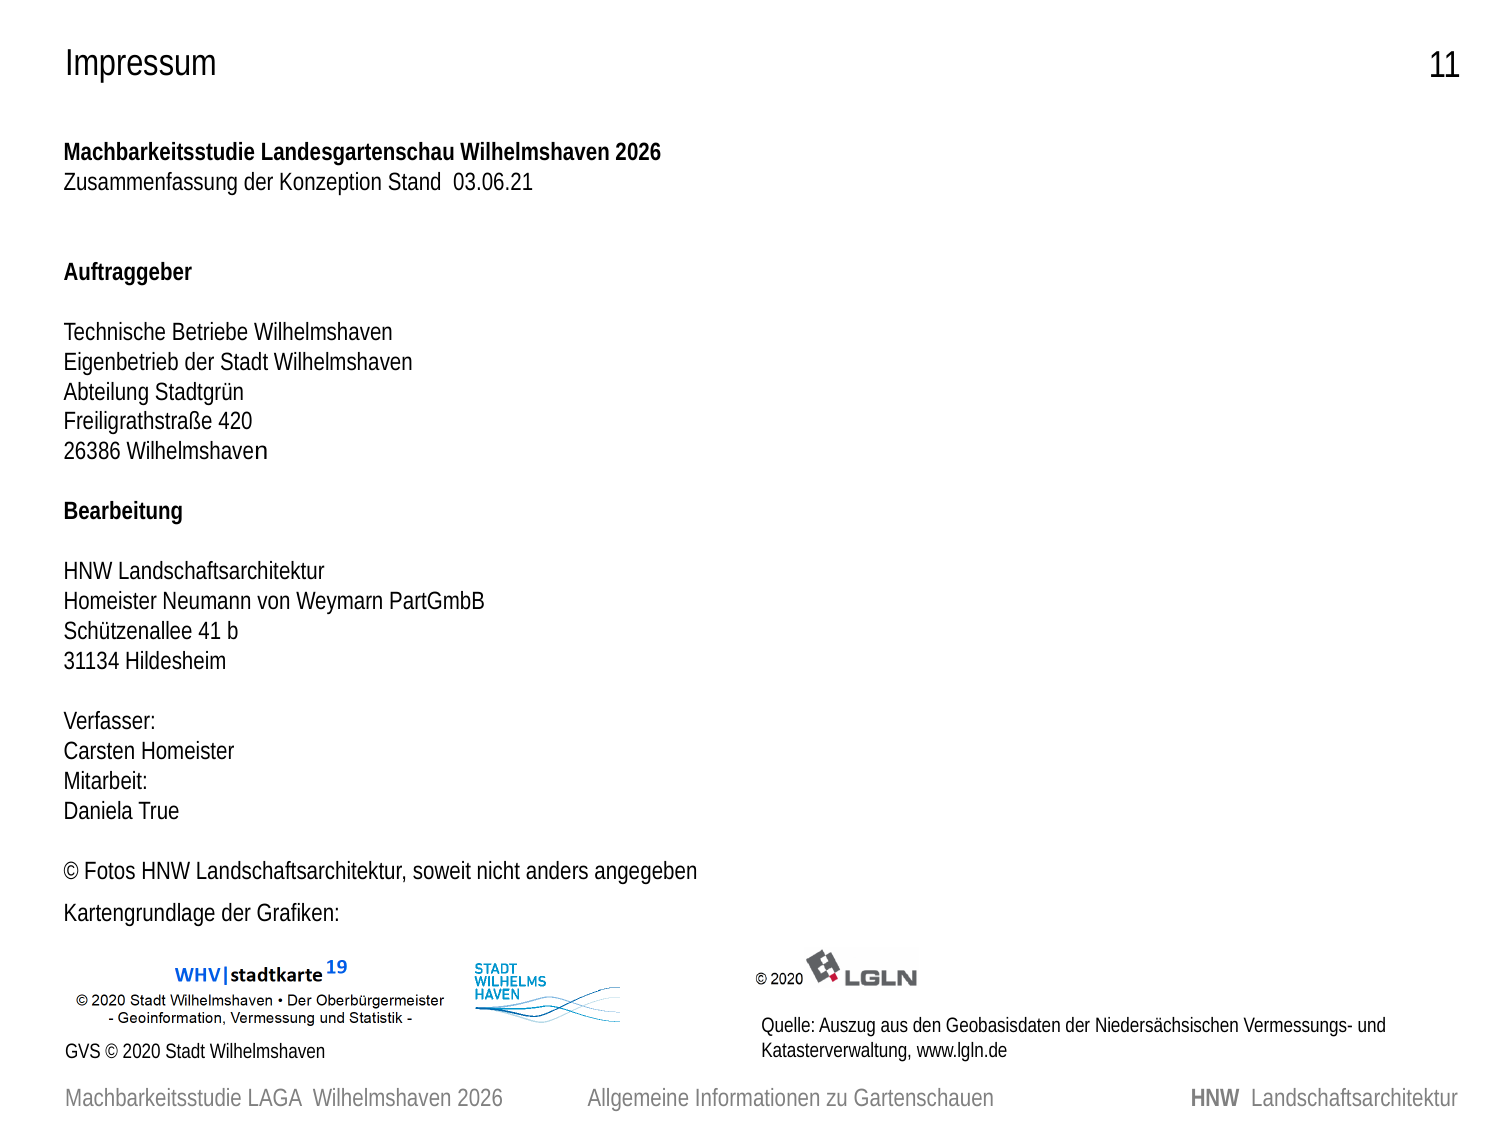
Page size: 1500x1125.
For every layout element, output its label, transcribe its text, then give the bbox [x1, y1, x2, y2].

text_box Impressum [50, 30, 893, 91]
text_box GVS © 2020 Stadt Wilhelmshaven [50, 1029, 426, 1070]
text_box Machbarkeitsstudie Landesgartenschau Wilhelmshaven 2026 Zusammenfassung der Konzeption Stand 03.06.21 Auftraggeber Technische Betriebe Wilhelmshaven Eigenbetrieb der Stadt Wilhelmshaven Abteilung Stadtgrün Freiligrathstraße 420 26386 Wilhelmshaven Bearbeitung HNW Landschaftsarchitektur Homeister Neumann von Weymarn PartGmbB Schützenallee 41 b 31134 Hildesheim Verfasser: Carsten Homeister Mitarbeit: Daniela True © Fotos HNW Landschaftsarchitektur, soweit nicht anders angegeben Kartengrundlage der Grafiken: [48, 128, 727, 934]
slide_number 11 [1350, 32, 1476, 108]
text_box Quelle: Auszug aus den Geobasisdaten der Niedersächsischen Vermessungs- und Katasterverwaltung, www.lgln.de [746, 1004, 1497, 1070]
picture [64, 945, 639, 1036]
picture [752, 943, 919, 992]
